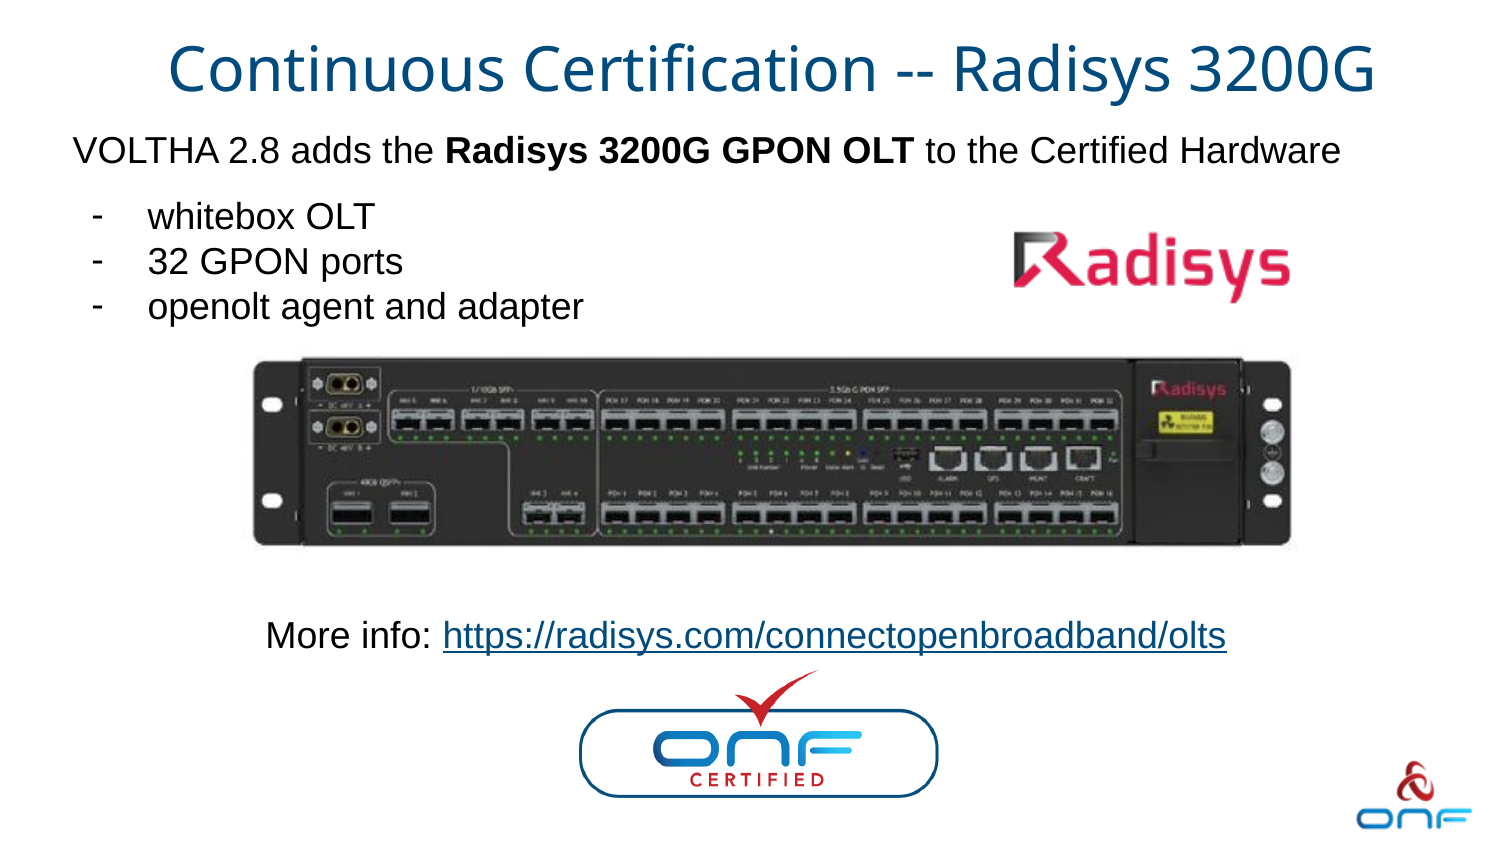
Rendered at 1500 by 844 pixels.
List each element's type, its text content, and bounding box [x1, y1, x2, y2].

picture [1003, 212, 1300, 312]
text_box VOLTHA 2.8 adds the Radisys 3200G GPON OLT to the Certified Hardware whitebox OLT 32 GPON ports openolt agent and adapter More info: https://radisys.com/connectopenbroadband/olts [57, 111, 1445, 727]
picture [1355, 759, 1473, 832]
title Continuous Certification -- Radisys 3200G [73, 11, 1473, 100]
picture [221, 335, 1313, 571]
picture [574, 666, 942, 800]
